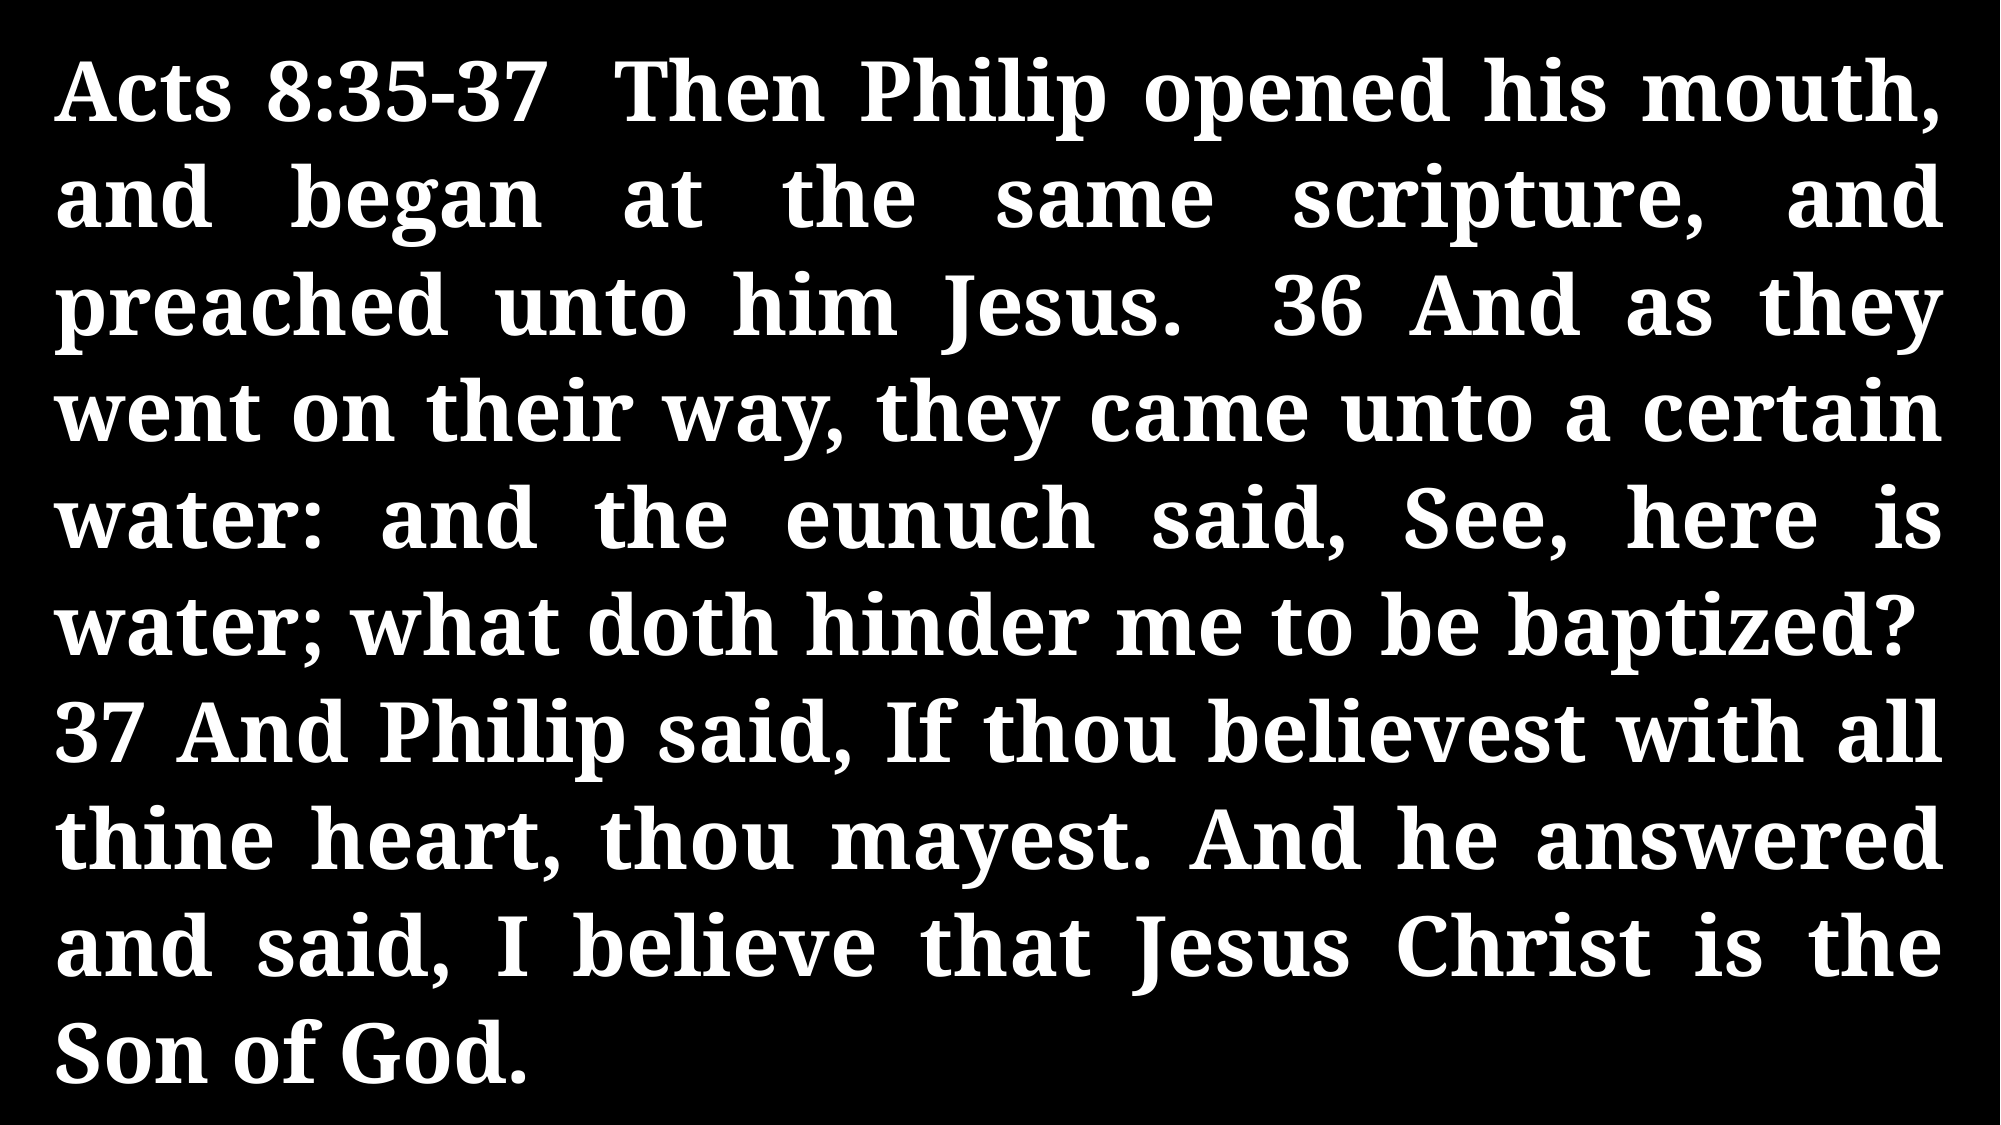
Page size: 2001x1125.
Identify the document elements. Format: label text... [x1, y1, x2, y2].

text_box Acts 8:35-37 Then Philip opened his mouth, and began at the same scripture, and preached unto him Jesus. 36 And as they went on their way, they came unto a certain water: and the eunuch said, See, here is water; what doth hinder me to be baptized? 37 And Philip said, If thou believest with all thine heart, thou mayest. And he answered and said, I believe that Jesus Christ is the Son of God. [39, 23, 1961, 1108]
